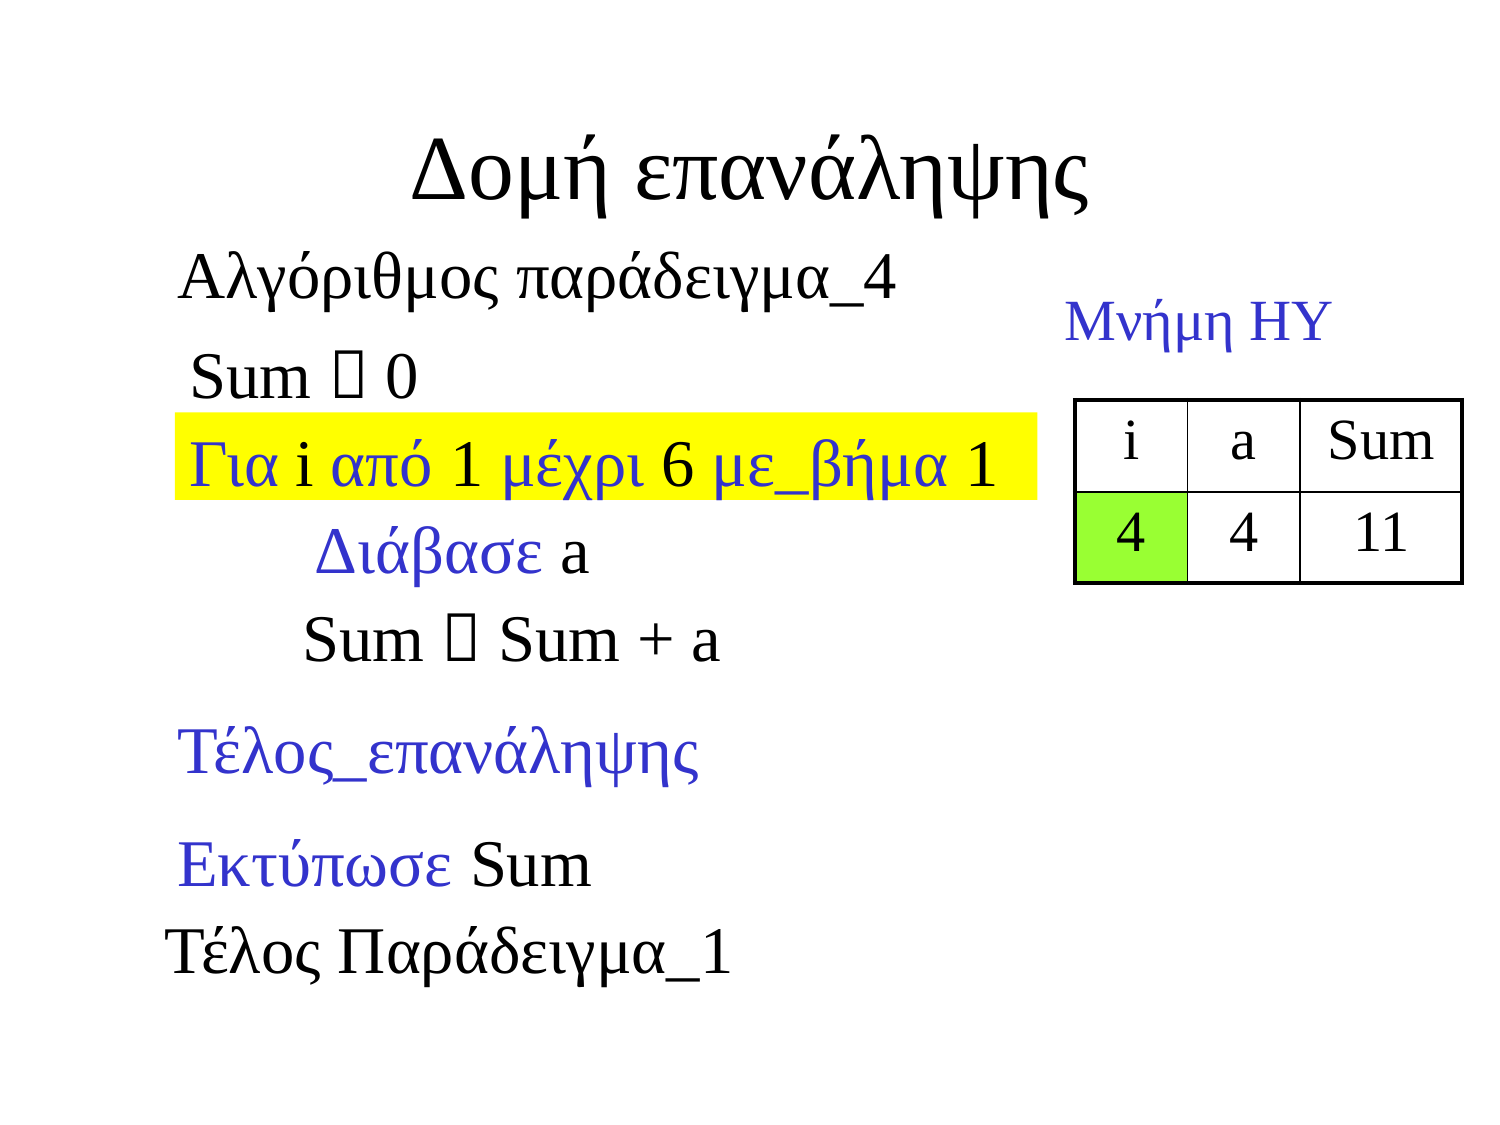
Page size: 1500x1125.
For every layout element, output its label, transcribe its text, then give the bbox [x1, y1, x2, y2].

table_cell 11 [1301, 493, 1460, 581]
text_box Αλγόριθμος παράδειγμα_4 [162, 225, 1075, 325]
text_box Τέλος_επανάληψης [162, 699, 875, 788]
text_box Εκτύπωσε Sum [162, 812, 788, 900]
table_cell 4 [1188, 493, 1299, 581]
text_box Τέλος Παράδειγμα_1 [150, 900, 800, 1013]
table_header i [1077, 402, 1187, 491]
table_header a [1188, 402, 1299, 491]
table_cell 4 [1077, 493, 1187, 581]
text_box Διάβασε a [299, 499, 698, 587]
text_box Sum  Sum + a [287, 587, 788, 675]
text_box Μνήμη ΗΥ [1050, 275, 1375, 360]
text_box Sum  0 [174, 325, 563, 400]
text_box Για i από 1 μέχρι 6 με_βήμα 1 [174, 412, 1038, 500]
text_box Δομή επανάληψης [112, 99, 1388, 225]
table_header Sum [1301, 402, 1460, 491]
